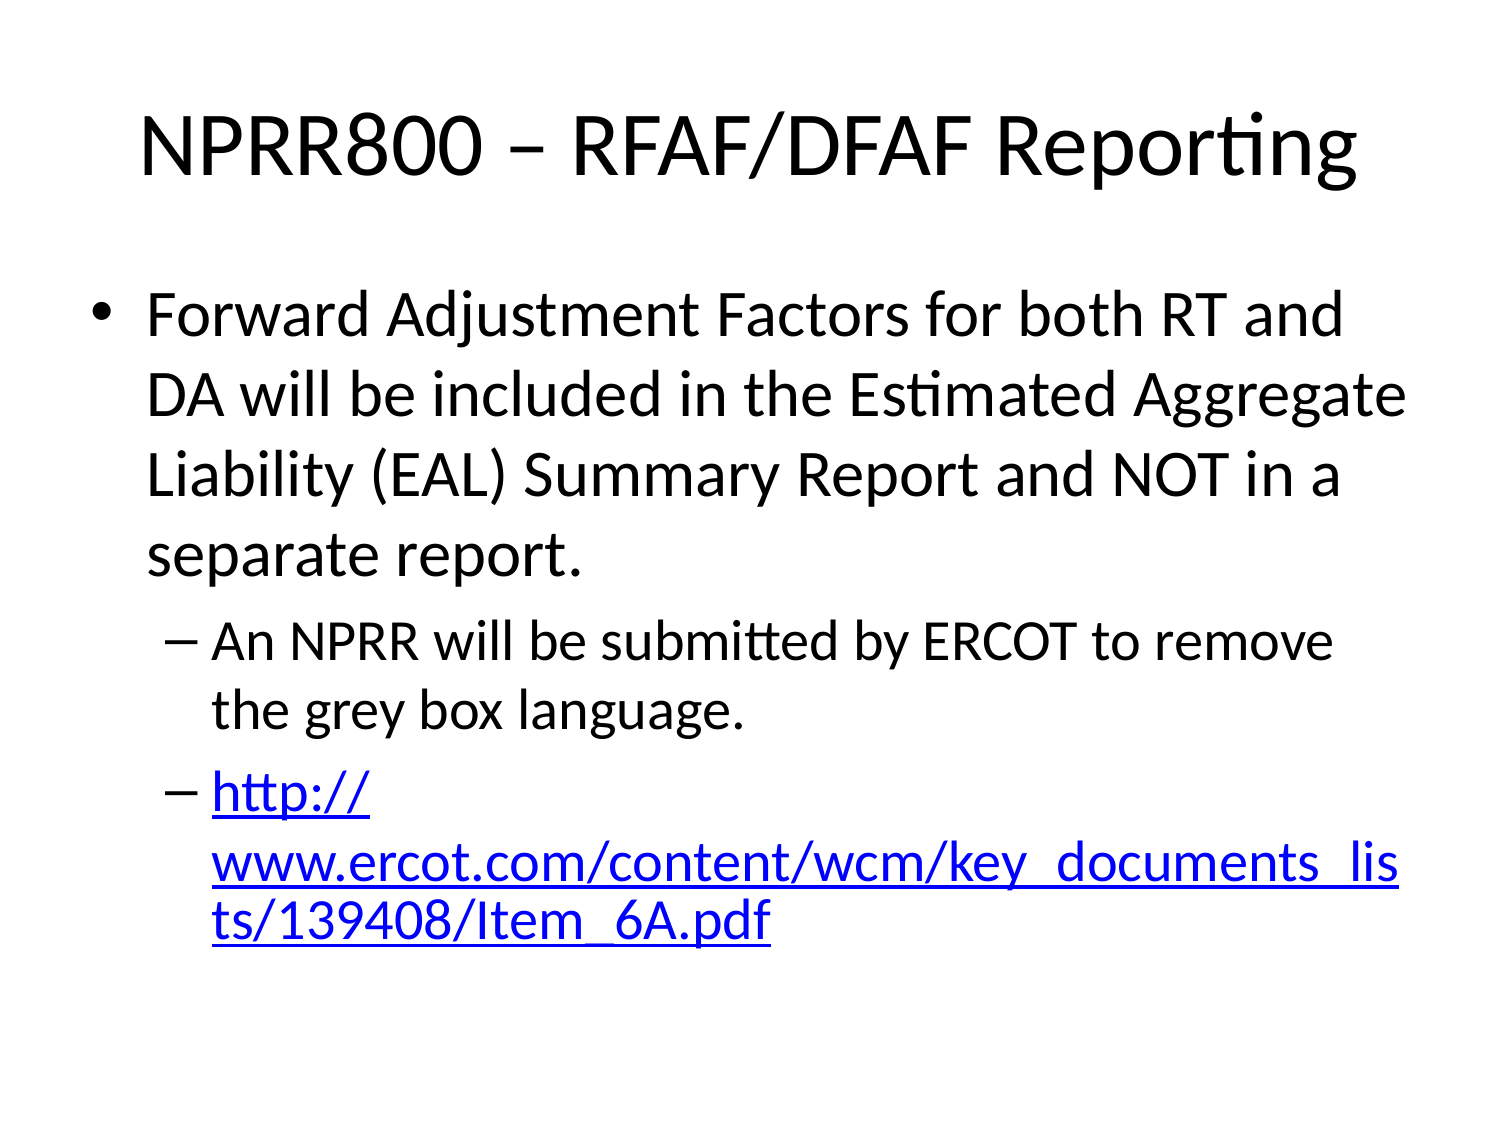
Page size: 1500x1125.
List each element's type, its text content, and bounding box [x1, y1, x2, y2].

title NPRR800 – RFAF/DFAF Reporting [75, 45, 1425, 233]
list Forward Adjustment Factors for both RT and DA will be included in the Estimated Aggregate Liability (EAL) Summary Report and NOT in a separate report. An NPRR will be submitted by ERCOT to remove the grey box language. http://www.ercot.com/content/wcm/key_documents_lists/139408/Item_6A.pdf [75, 262, 1425, 1005]
